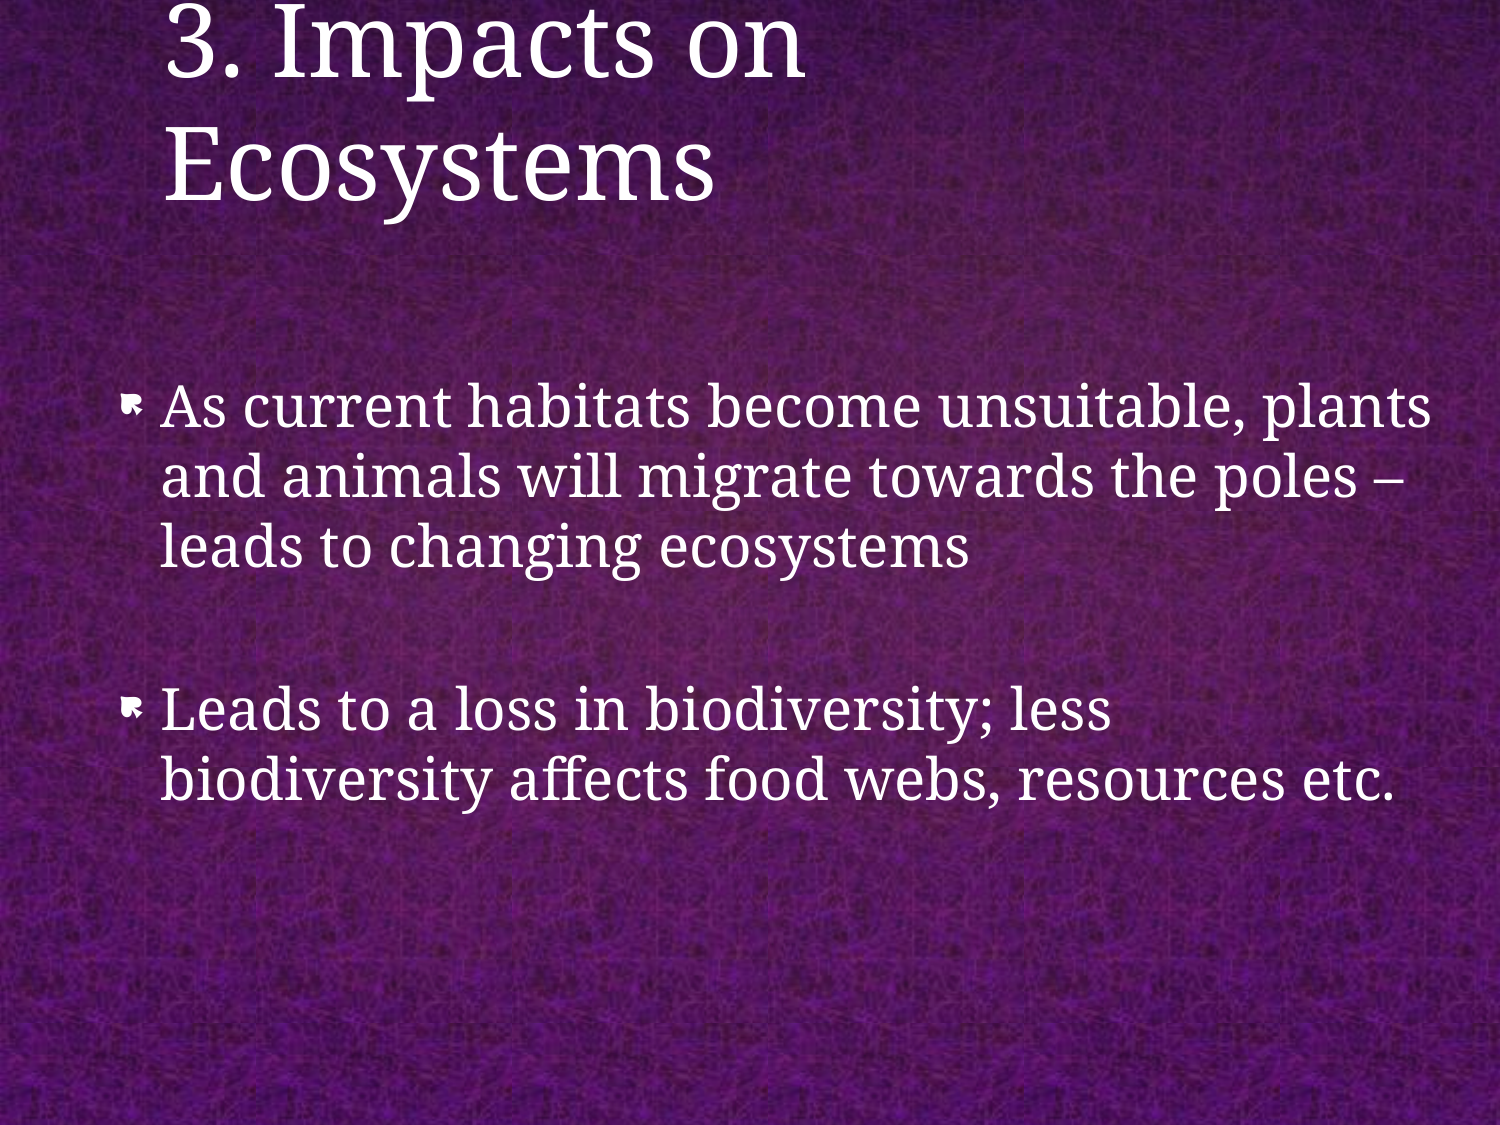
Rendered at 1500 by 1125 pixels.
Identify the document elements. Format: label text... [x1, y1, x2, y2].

title 3. Impacts on Ecosystems [147, 78, 1386, 229]
list As current habitats become unsuitable, plants and animals will migrate towards the poles – leads to changing ecosystems Leads to a loss in biodiversity; less biodiversity affects food webs, resources etc. [100, 290, 1465, 891]
